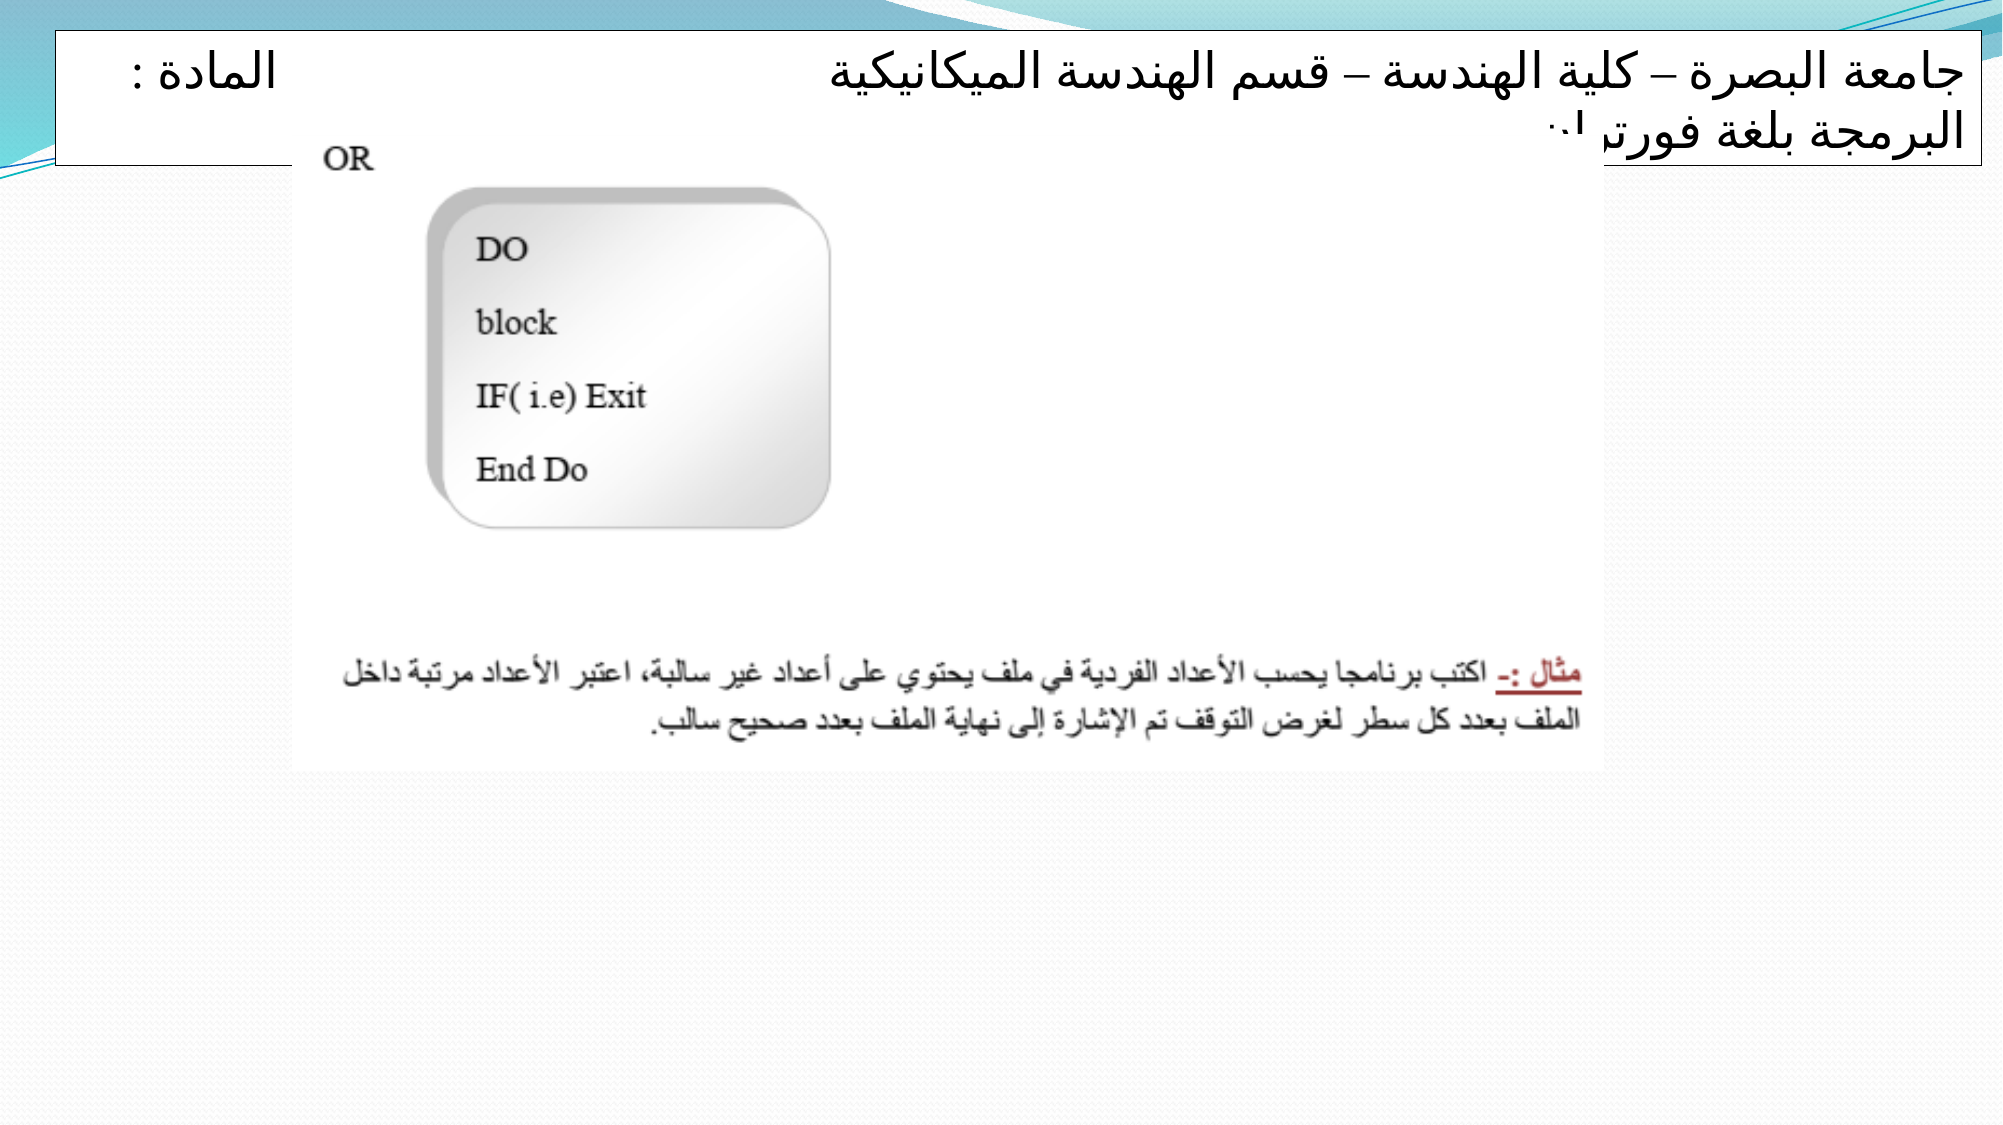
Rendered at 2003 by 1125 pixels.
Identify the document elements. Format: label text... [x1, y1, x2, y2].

text_box جامعة البصرة – كلية الهندسة – قسم الهندسة الميكانيكية المادة : البرمجة بلغة فورتران [55, 30, 1982, 166]
picture [291, 134, 1604, 772]
